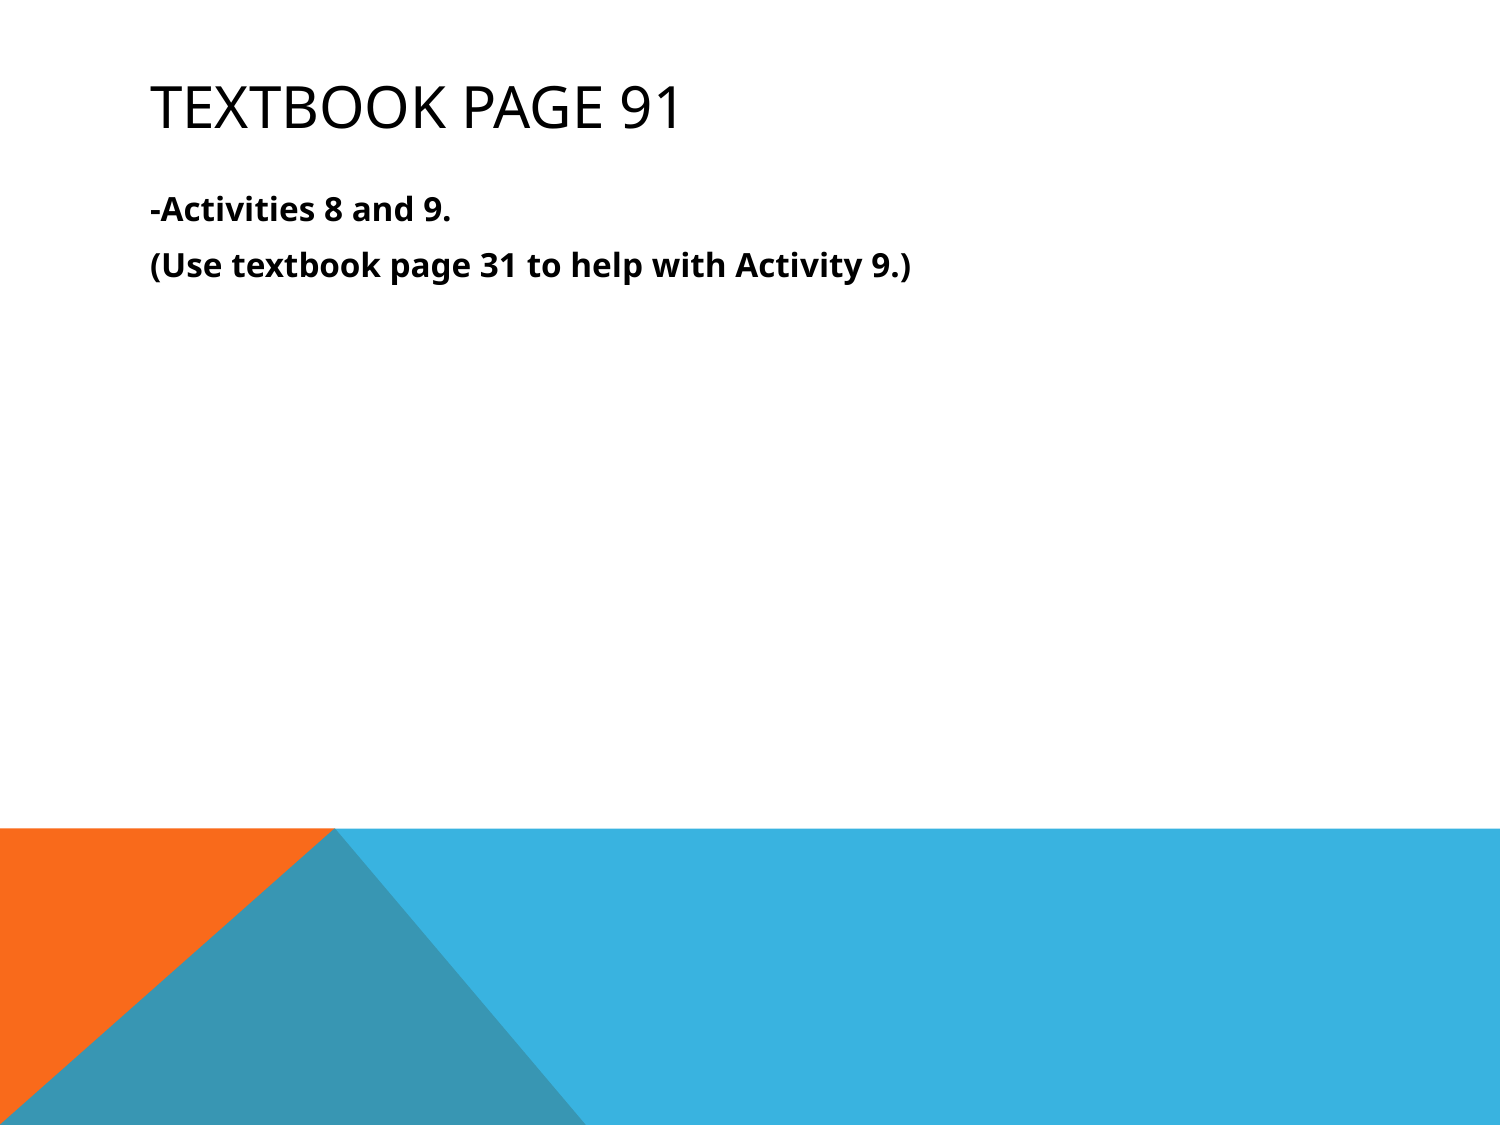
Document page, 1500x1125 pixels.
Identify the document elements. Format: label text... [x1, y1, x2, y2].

title Textbook page 91 [135, 60, 1369, 150]
list -Activities 8 and 9. (Use textbook page 31 to help with Activity 9.) [135, 180, 1369, 768]
